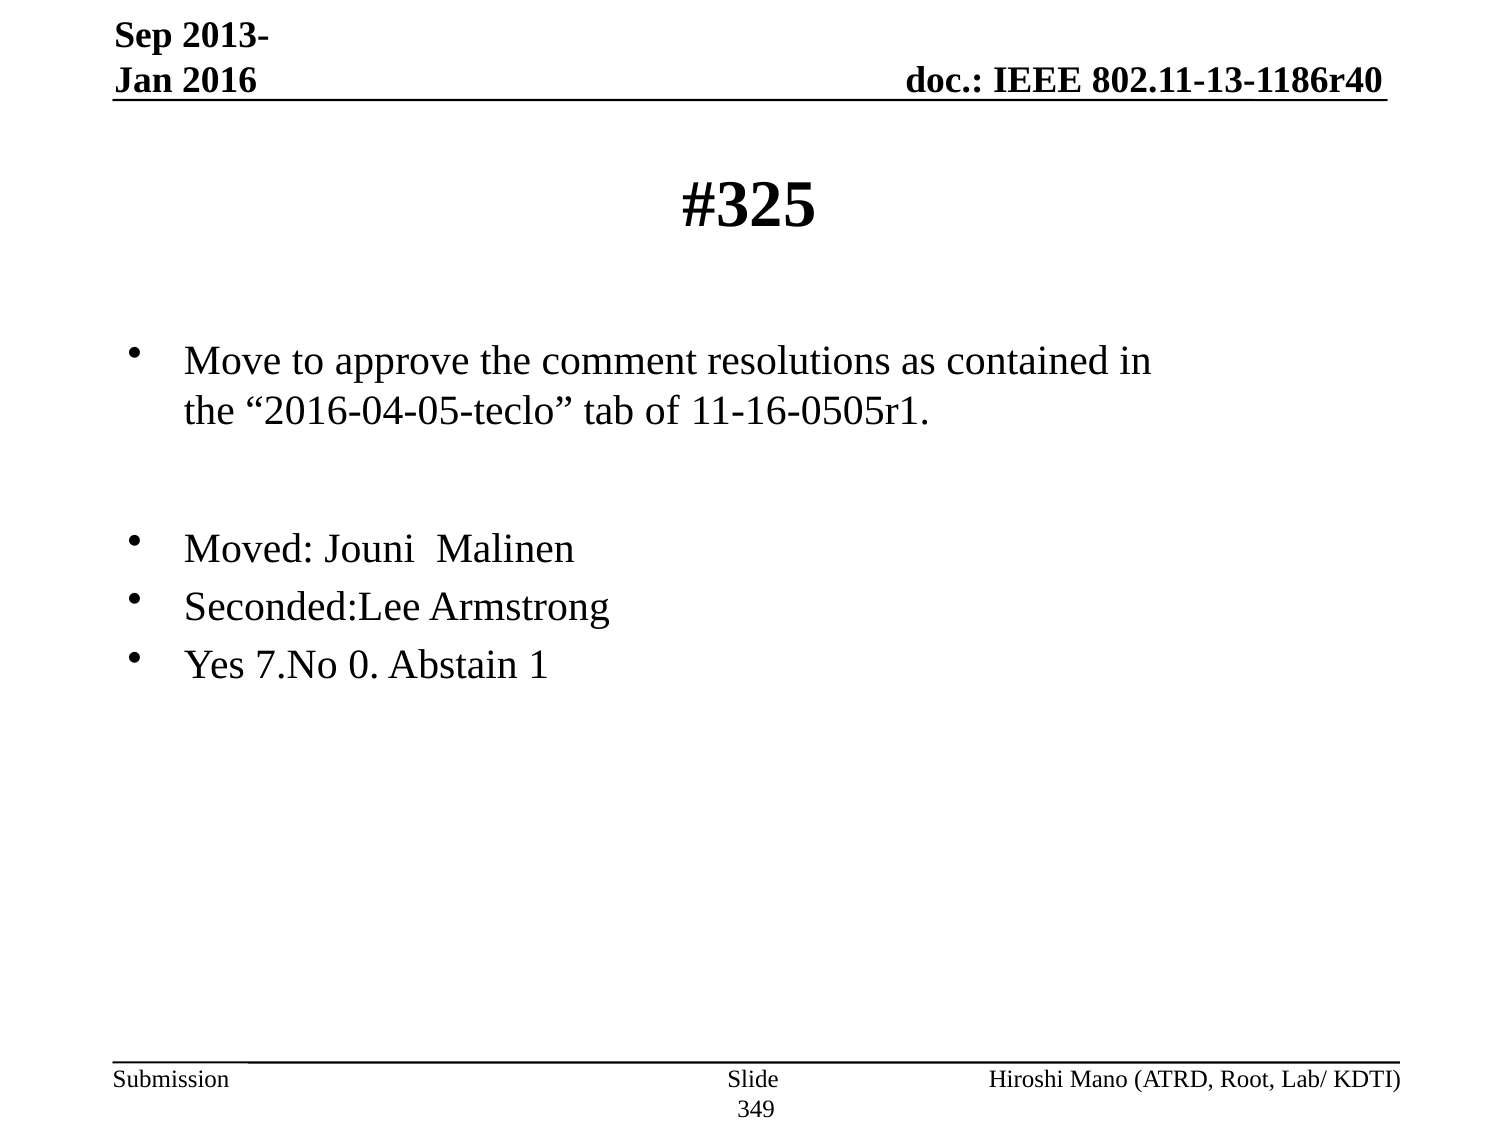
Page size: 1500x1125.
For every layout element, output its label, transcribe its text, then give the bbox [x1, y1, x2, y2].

footer Hiroshi Mano (ATRD, Root, Lab/ KDTI) [984, 1061, 1402, 1093]
slide_number Slide 349 [712, 1061, 800, 1093]
title #325 [112, 112, 1388, 288]
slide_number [114, 54, 273, 101]
list Move to approve the comment resolutions as contained in the “2016-04-05-teclo” tab of 11-16-0505r1. Moved: Jouni Malinen Seconded:Lee Armstrong Yes 7.No 0. Abstain 1 [112, 324, 1388, 1001]
